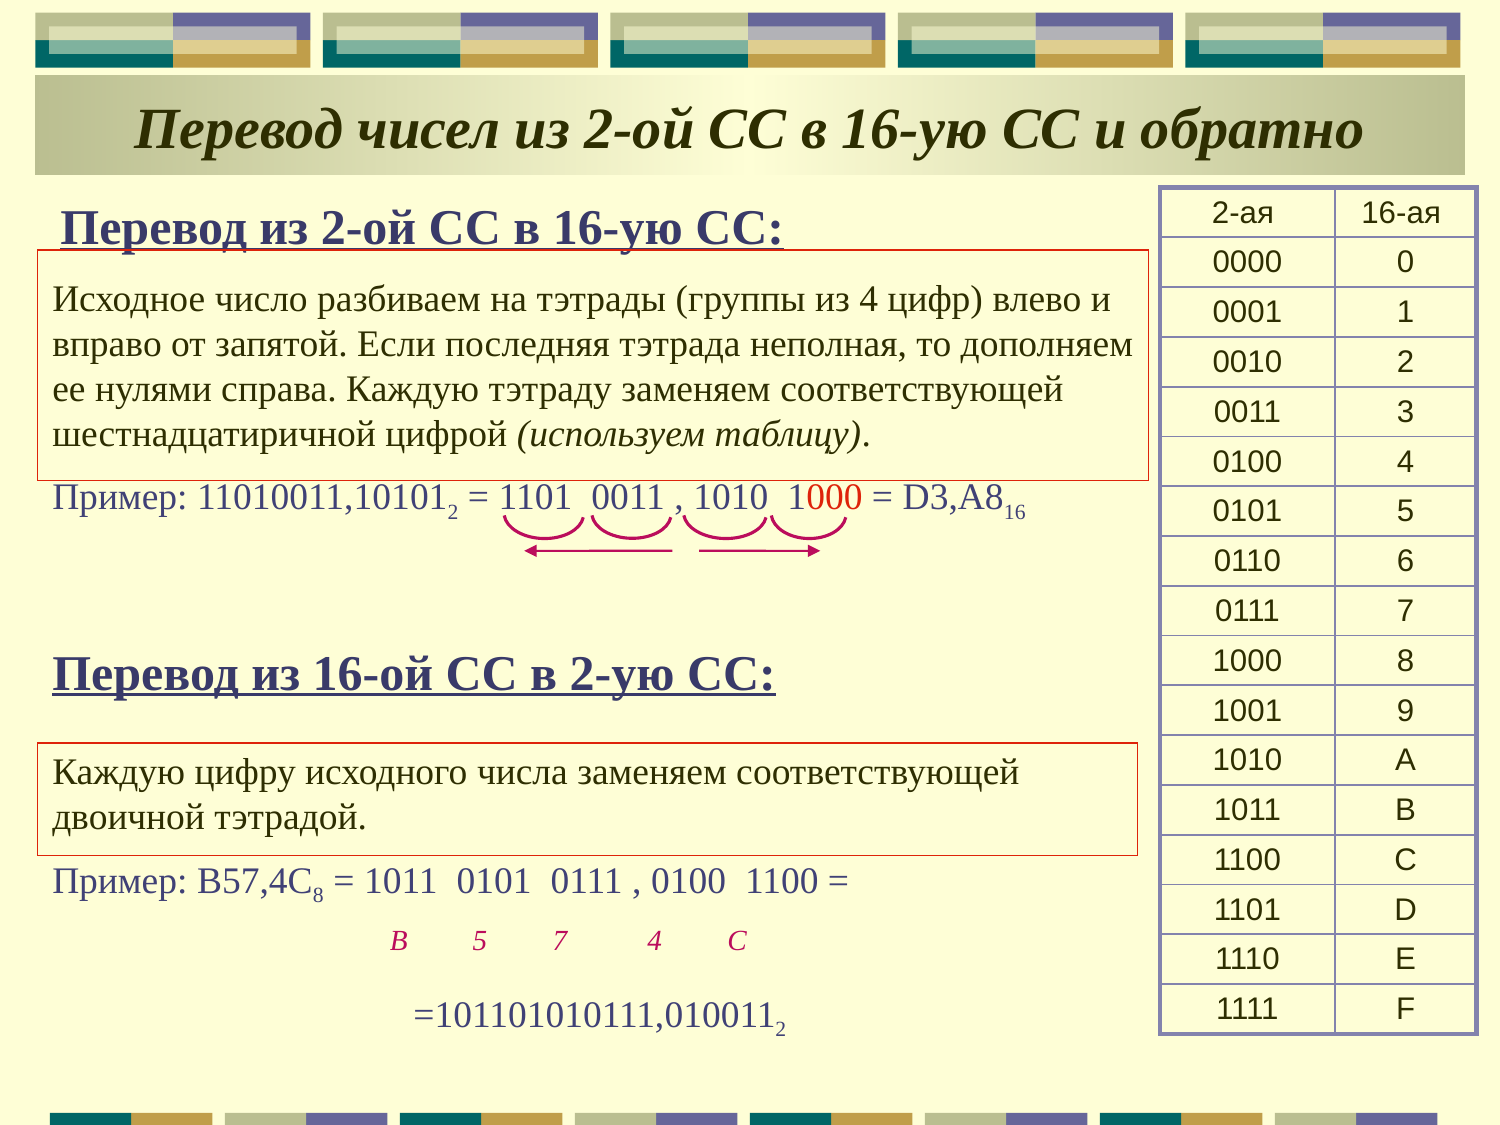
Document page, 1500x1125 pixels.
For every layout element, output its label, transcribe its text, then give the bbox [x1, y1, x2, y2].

table_cell 0101 [1162, 487, 1334, 535]
title Перевод чисел из 2-ой СС в 16-ую СС и обратно [34, 74, 1466, 176]
table_cell 0110 [1162, 537, 1334, 585]
table_cell С [1336, 836, 1474, 884]
table_cell В [1336, 786, 1474, 834]
table_header 16-ая [1336, 190, 1474, 236]
table_cell 1010 [1172, 736, 1334, 784]
table_cell 1100 [1172, 836, 1334, 884]
table_cell 5 [1336, 487, 1474, 535]
table_cell 1000 [1172, 636, 1334, 684]
text_box [37, 249, 1149, 481]
table_cell 1 [1336, 288, 1474, 336]
table_header 2-ая [1163, 190, 1334, 236]
text_box [37, 742, 1138, 856]
table_cell 0111 [1162, 587, 1334, 635]
table_cell 1011 [1172, 786, 1334, 834]
table_cell 9 [1336, 686, 1474, 734]
table_cell 7 [1336, 587, 1474, 635]
table_cell 0000 [1163, 238, 1334, 286]
table_cell 4 [1336, 437, 1474, 485]
table_cell 0 [1336, 238, 1474, 286]
table_cell 0010 [1163, 338, 1334, 386]
table_cell 6 [1336, 537, 1474, 585]
table_cell 0001 [1163, 288, 1334, 336]
table_cell 1001 [1172, 686, 1334, 734]
table_cell 1110 [1172, 935, 1334, 983]
text_box В 5 7 4 С [375, 913, 775, 964]
table_cell 8 [1336, 636, 1474, 684]
table_cell 1111 [1172, 985, 1334, 1032]
text_box Перевод из 2-ой СС в 16-ую СС: Исходное число разбиваем на тэтрады (группы из 4 цифр) влево и вправо от запятой. Если последняя тэтрада неполная, то дополняем ее нулями справа. Каждую тэтраду заменяем соответствующей шестнадцатиричной цифрой (используем таблицу). Пример: 11010011,101012 = 1101 0011 , 1010 1000 = D3,А816 [37, 187, 1163, 531]
table_cell F [1336, 985, 1474, 1032]
table_cell 1101 [1172, 885, 1334, 933]
table_cell А [1336, 736, 1474, 784]
table_cell 0011 [1163, 388, 1334, 436]
table_cell 3 [1336, 388, 1474, 436]
table_cell D [1336, 885, 1474, 933]
table_cell 2 [1336, 338, 1474, 386]
table_cell 0100 [1163, 437, 1334, 485]
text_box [503, 487, 847, 552]
table_cell Е [1336, 935, 1474, 983]
text_box Перевод из 16-ой СС в 2-ую СС: Каждую цифру исходного числа заменяем соответствующей двоичной тэтрадой. Пример: В57,4С8 = 1011 0101 0111 , 0100 1100 = =101101010111,0100112 [37, 632, 1172, 1049]
